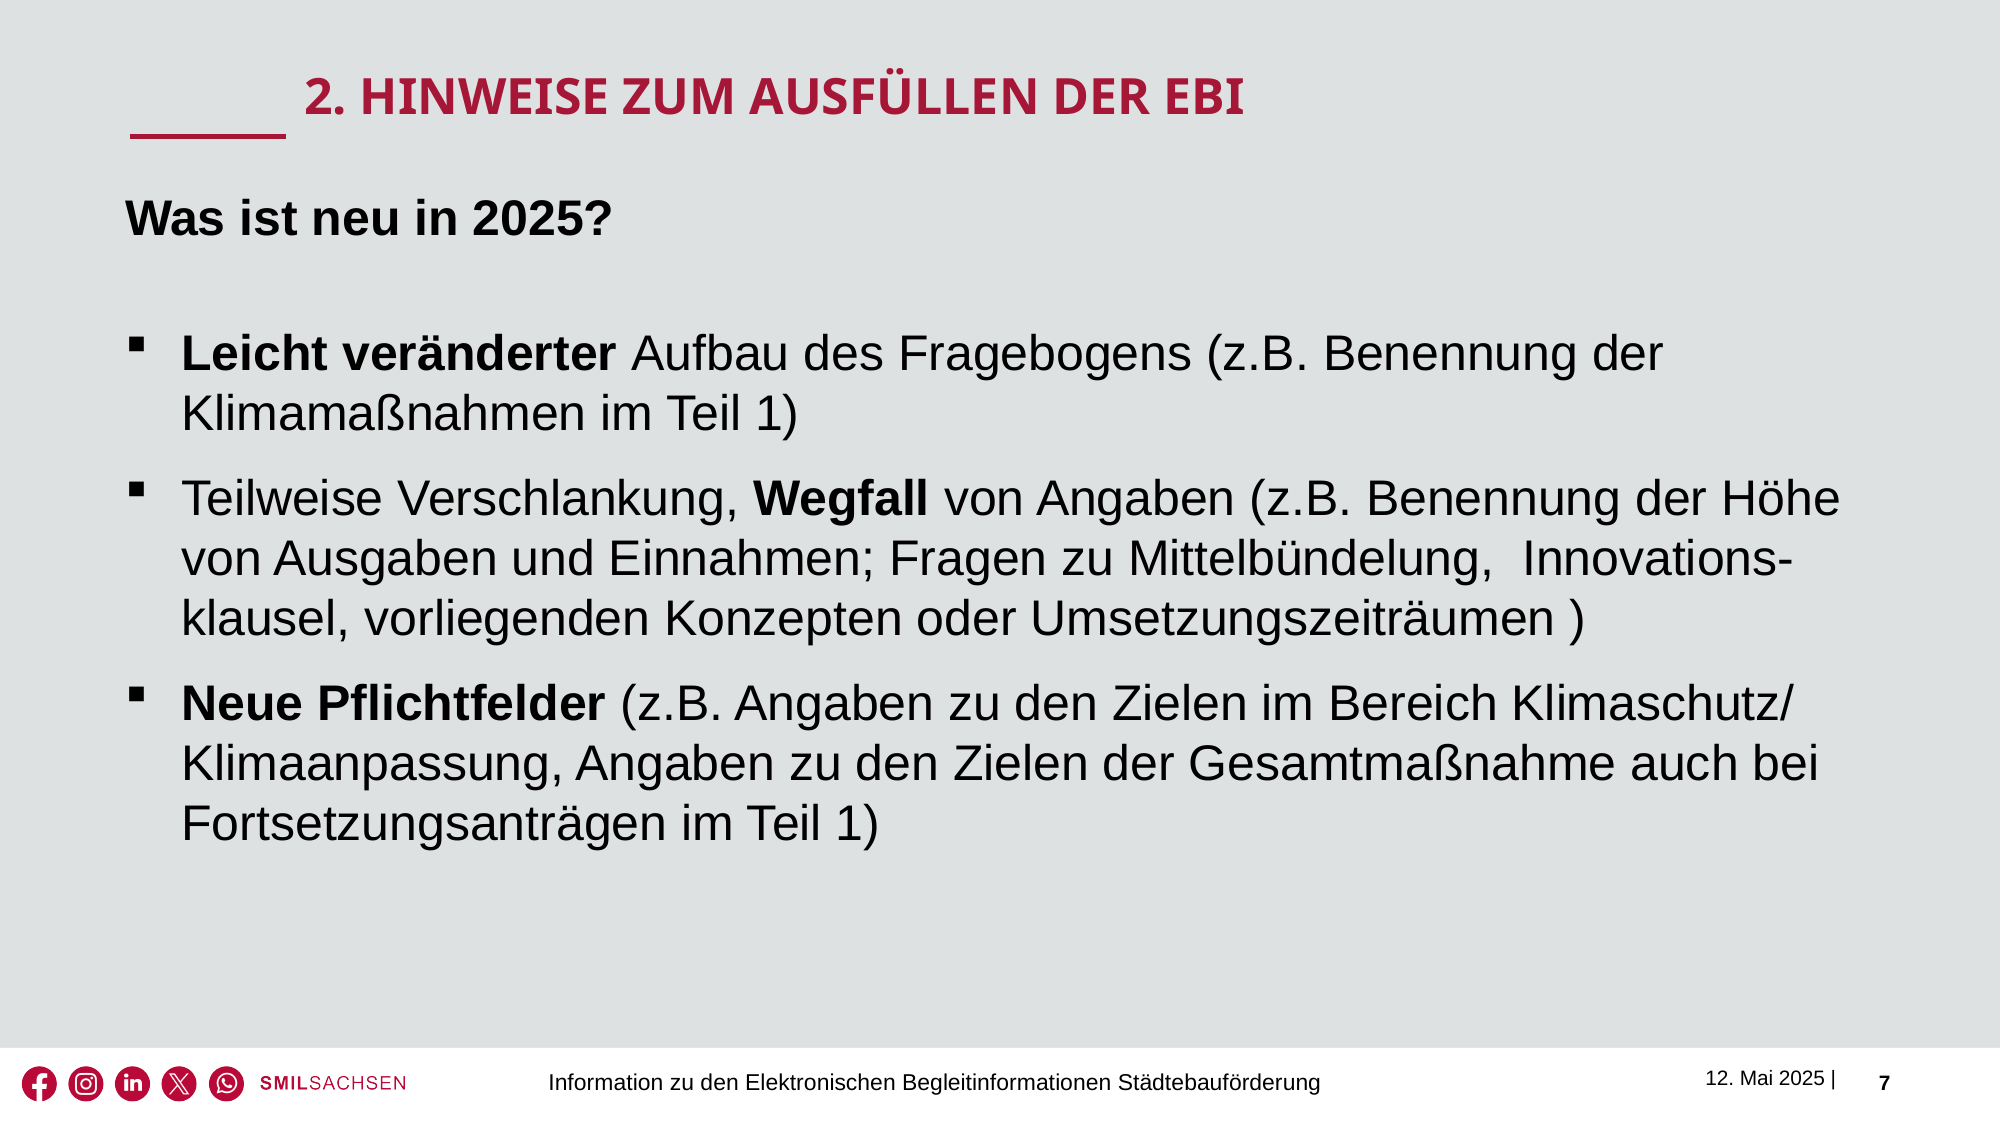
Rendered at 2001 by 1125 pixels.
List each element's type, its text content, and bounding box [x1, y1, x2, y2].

text_box Was ist neu in 2025? Leicht veränderter Aufbau des Fragebogens (z.B. Benennung der Klimamaßnahmen im Teil 1) Teilweise Verschlankung, Wegfall von Angaben (z.B. Benennung der Höhe von Ausgaben und Einnahmen; Fragen zu Mittelbündelung, Innovations- klausel, vorliegenden Konzepten oder Umsetzungszeiträumen ) Neue Pflichtfelder (z.B. Angaben zu den Zielen im Bereich Klimaschutz/ Klimaanpassung, Angaben zu den Zielen der Gesamtmaßnahme auch bei Fortsetzungsanträgen im Teil 1) [125, 191, 1866, 996]
footer Information zu den Elektronischen Begleitinformationen Städtebauförderung [533, 1051, 1597, 1111]
list 2. Hinweise zum Ausfüllen der eBI [115, 64, 1810, 165]
picture [7, 1045, 415, 1107]
